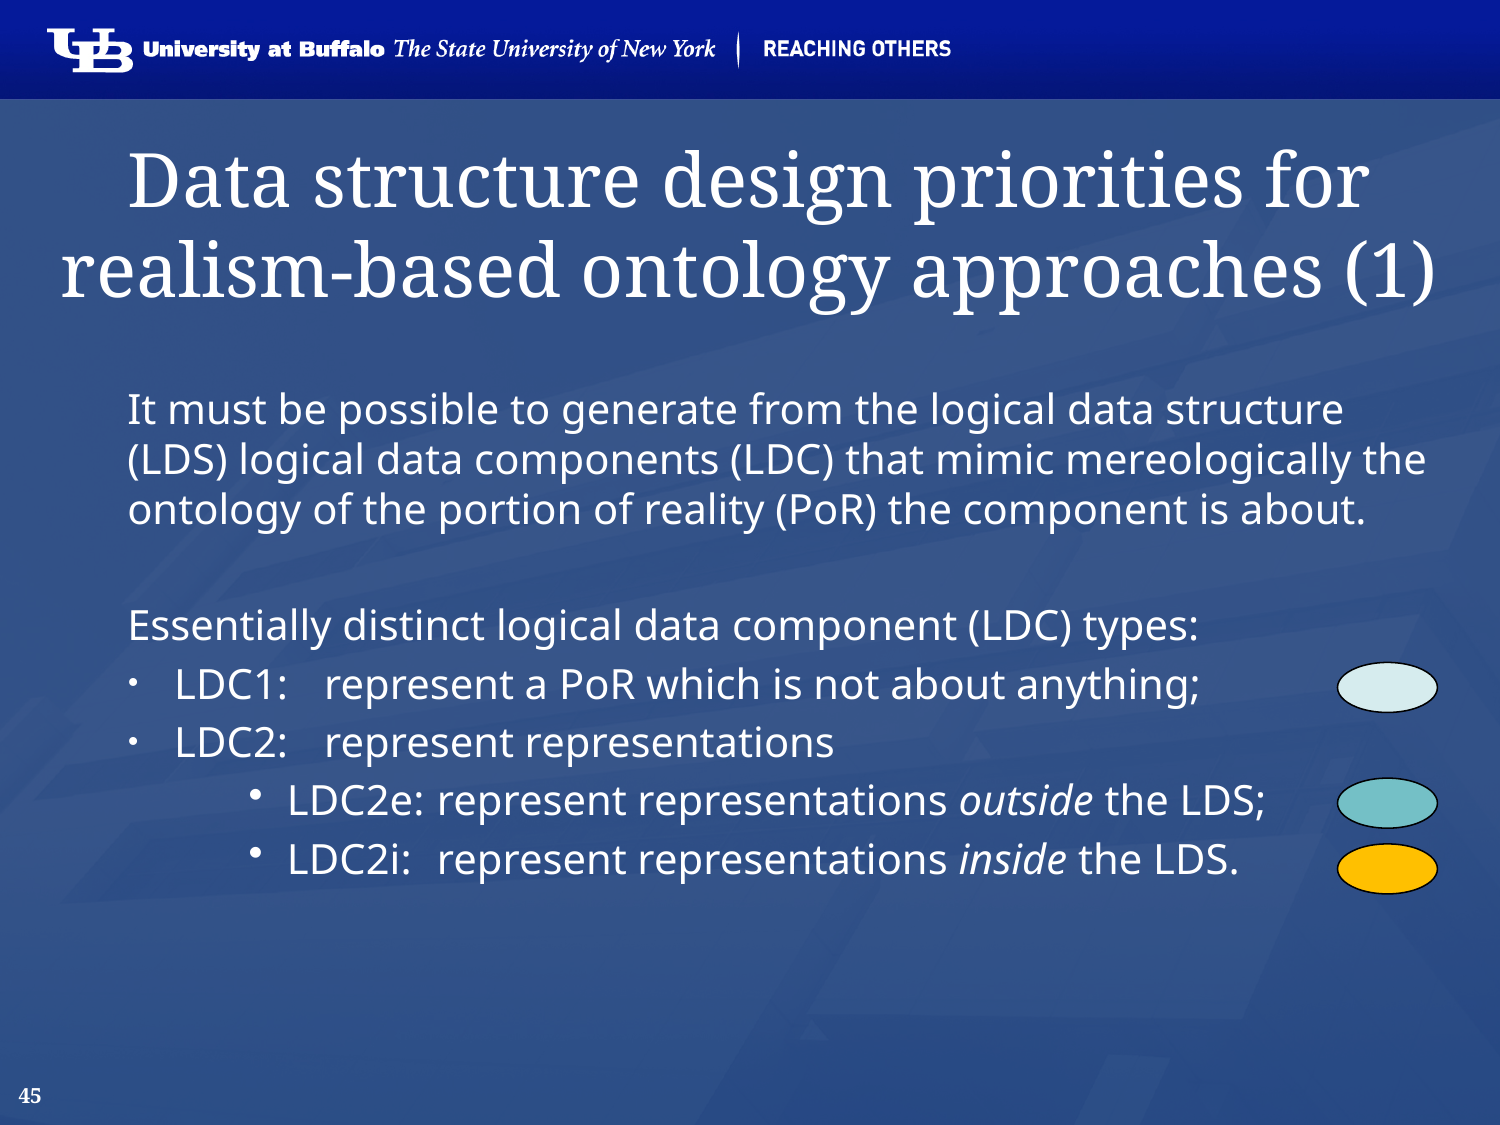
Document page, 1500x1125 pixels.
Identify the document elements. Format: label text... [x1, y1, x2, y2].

picture [0, 0, 1500, 99]
text_box [1337, 778, 1438, 829]
list It must be possible to generate from the logical data structure (LDS) logical data components (LDC) that mimic mereologically the ontology of the portion of reality (PoR) the component is about. Essentially distinct logical data component (LDC) types: LDC1: represent a PoR which is not about anything; LDC2: represent representations LDC2e: represent representations outside the LDS; LDC2i: represent representations inside the LDS. [37, 375, 1463, 1088]
text_box [1337, 843, 1438, 894]
title Data structure design priorities for realism-based ontology approaches (1) [37, 125, 1463, 250]
text_box [1337, 662, 1438, 713]
